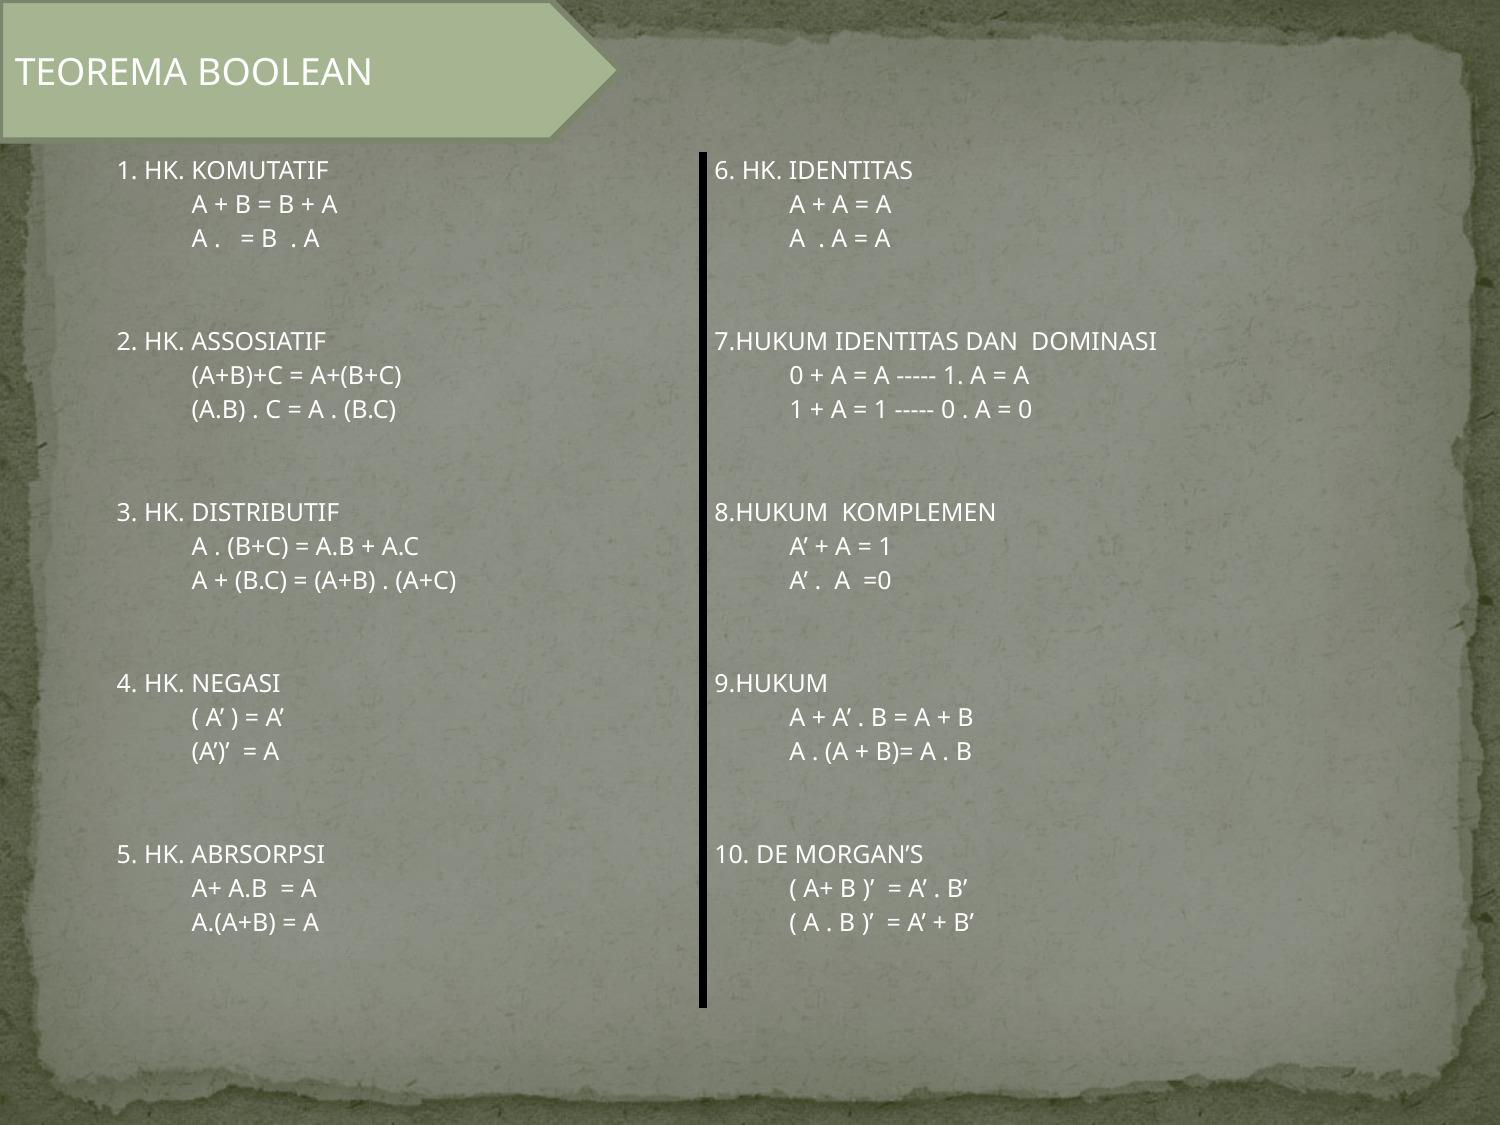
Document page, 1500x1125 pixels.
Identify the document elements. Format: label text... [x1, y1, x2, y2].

table_cell 10. DE MORGAN’S ( A+ B )’ = A’ . B’ ( A . B )’ = A’ + B’ [707, 837, 1301, 1008]
table_cell 9.HUKUM A + A’ . B = A + B A . (A + B)= A . B [707, 666, 1301, 837]
table_cell 3. HK. DISTRIBUTIF A . (B+C) = A.B + A.C A + (B.C) = (A+B) . (A+C) [105, 495, 699, 666]
table_cell 8.HUKUM KOMPLEMEN A’ + A = 1 A’ . A =0 [707, 495, 1301, 666]
table_header 6. HK. IDENTITAS A + A = A A . A = A [707, 152, 1301, 323]
table_cell 2. HK. ASSOSIATIF (A+B)+C = A+(B+C) (A.B) . C = A . (B.C) [105, 323, 699, 495]
table_header 1. HK. KOMUTATIF A + B = B + A A . = B . A [105, 152, 699, 323]
table_cell 4. HK. NEGASI ( A’ ) = A’ (A’)’ = A [105, 666, 699, 837]
table_cell 5. HK. ABRSORPSI A+ A.B = A A.(A+B) = A [105, 837, 699, 1008]
table_cell 7.HUKUM IDENTITAS DAN DOMINASI 0 + A = A ----- 1. A = A 1 + A = 1 ----- 0 . A = 0 [707, 323, 1301, 495]
text_box TEOREMA BOOLEAN [0, 0, 625, 144]
